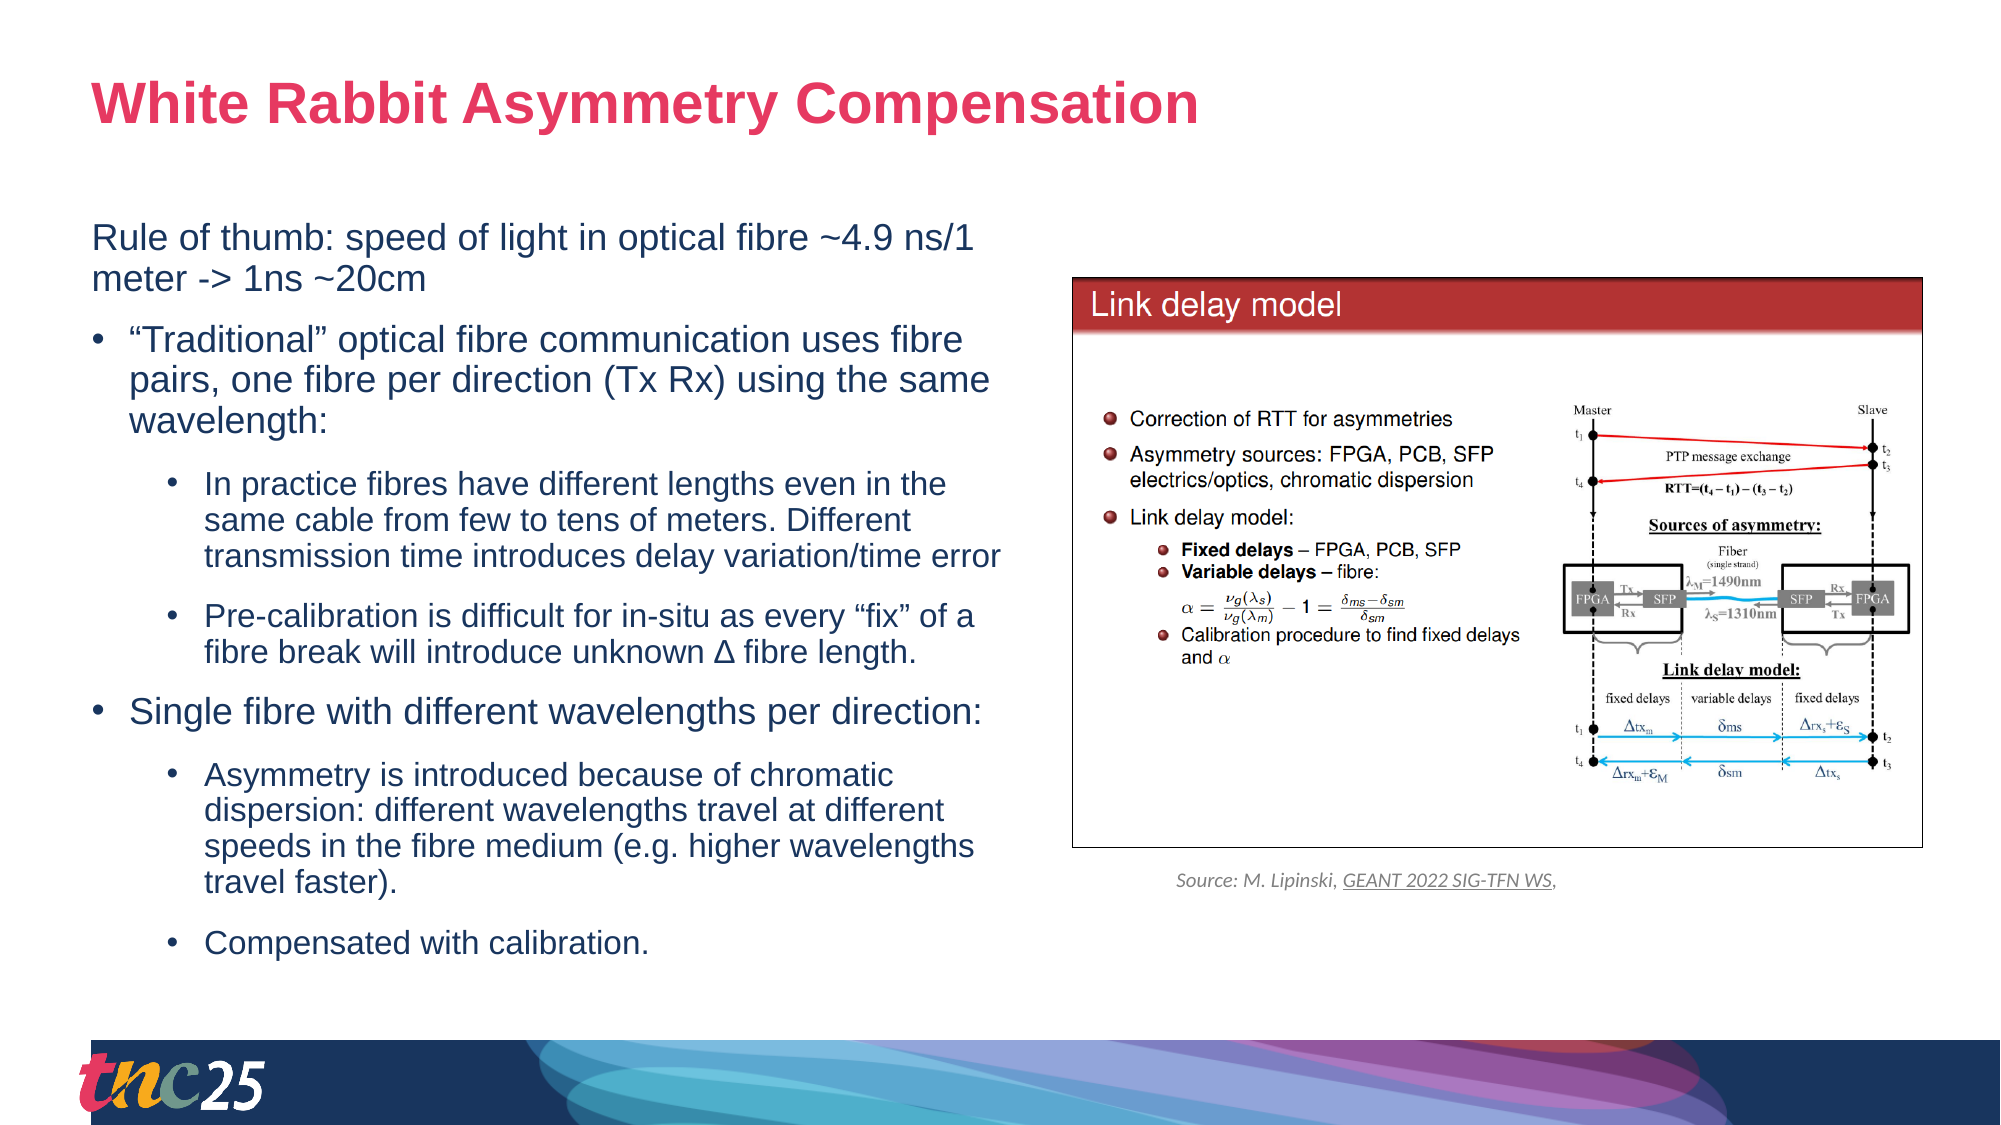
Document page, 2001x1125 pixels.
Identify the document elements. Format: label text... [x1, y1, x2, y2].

text_box Source: M. Lipinski, GEANT 2022 SIG-TFN WS, [1161, 859, 2000, 900]
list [1072, 277, 1923, 848]
picture [76, 1040, 2000, 1125]
list Rule of thumb: speed of light in optical fibre ~4.9 ns/1 meter -> 1ns ~20cm “Traditional” optical fibre communication uses fibre pairs, one fibre per direction (Tx Rx) using the same wavelength: In practice fibres have different lengths even in the same cable from few to tens of meters. Different transmission time introduces delay variation/time error Pre-calibration is difficult for in-situ as every “fix” of a fibre break will introduce unknown ∆ fibre length. Single fibre with different wavelengths per direction: Asymmetry is introduced because of chromatic dispersion: different wavelengths travel at different speeds in the fibre medium (e.g. higher wavelengths travel faster). Compensated with calibration. [76, 210, 1029, 999]
title White Rabbit Asymmetry Compensation [76, 28, 1923, 181]
